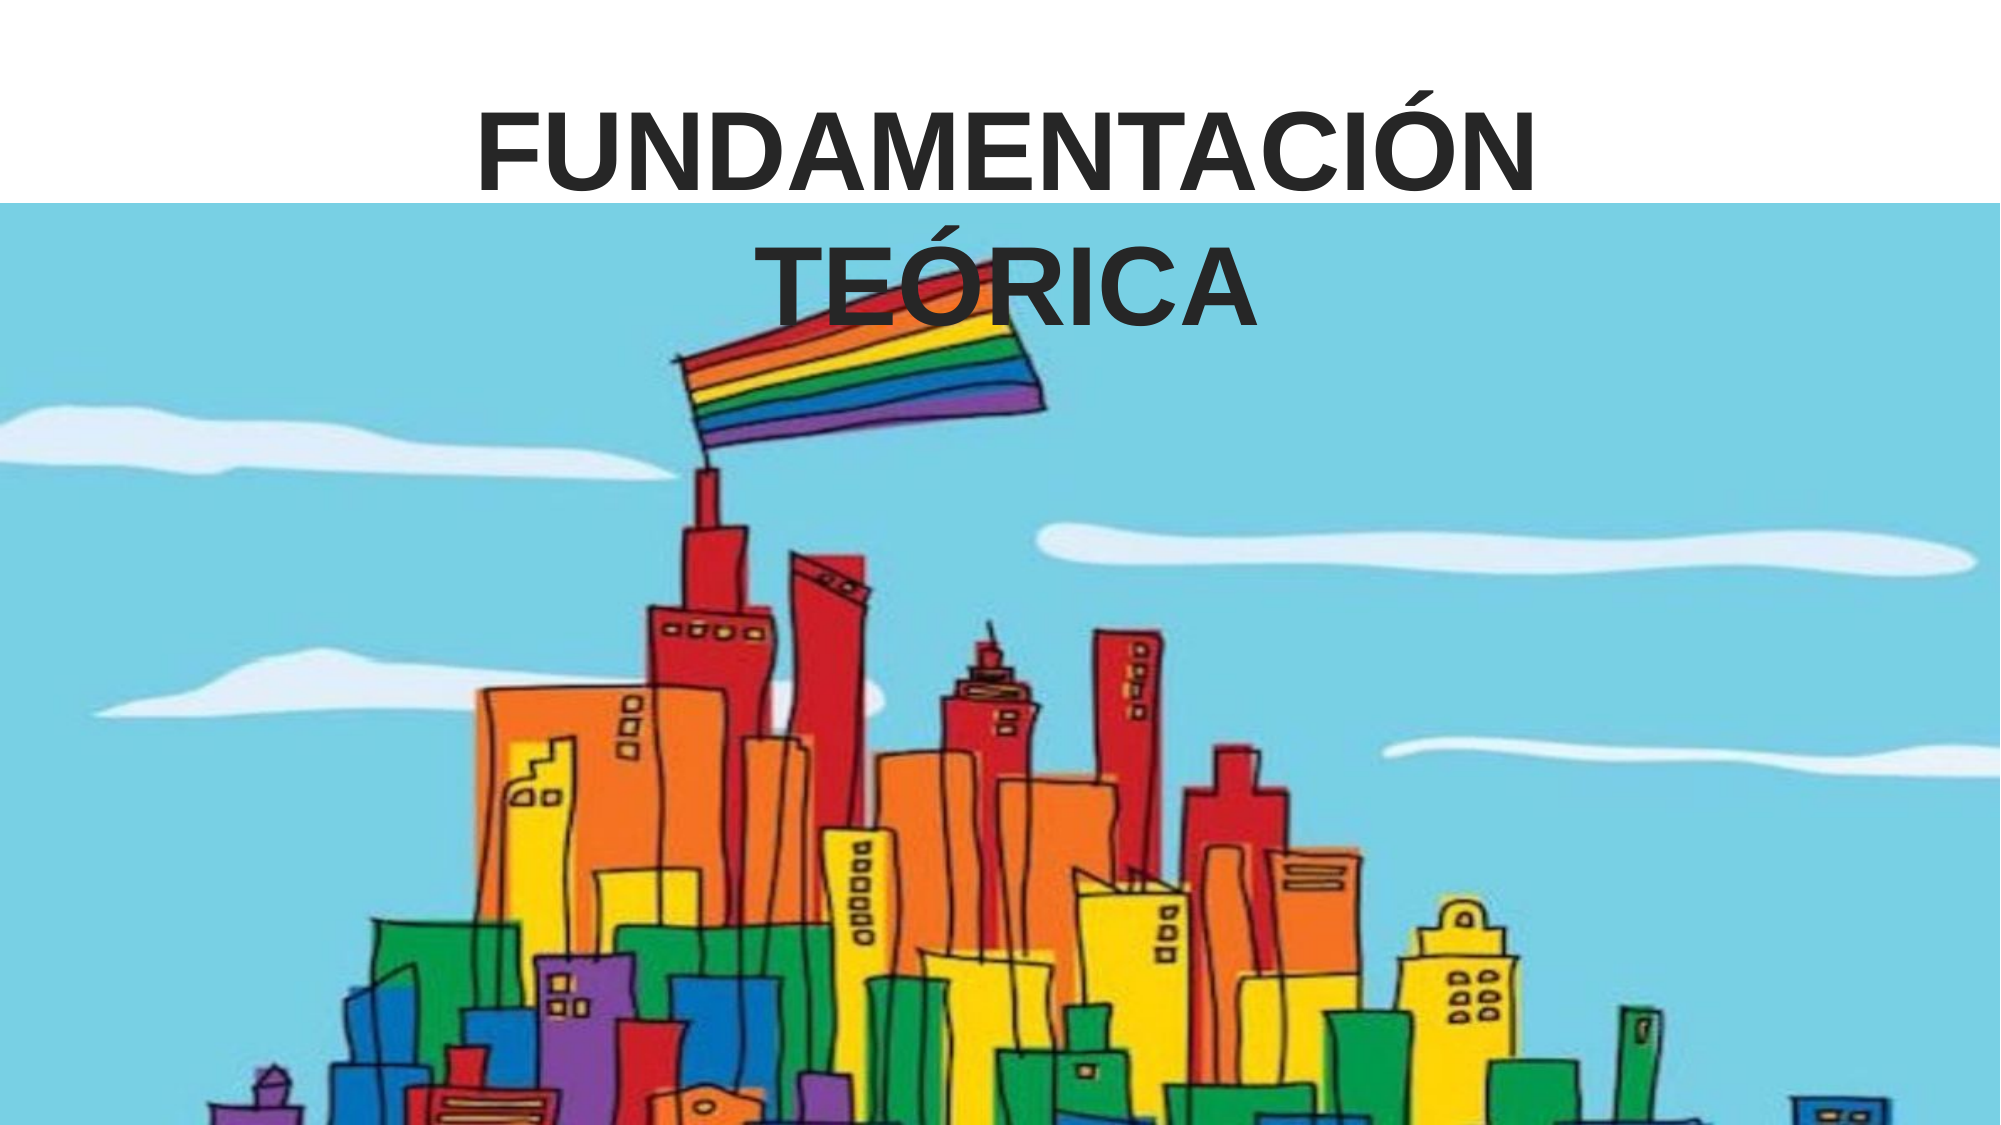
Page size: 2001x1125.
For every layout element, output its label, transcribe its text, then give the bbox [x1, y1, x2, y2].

picture [0, 203, 2000, 1125]
text_box FUNDAMENTACIÓN TEÓRICA [192, 70, 1823, 200]
